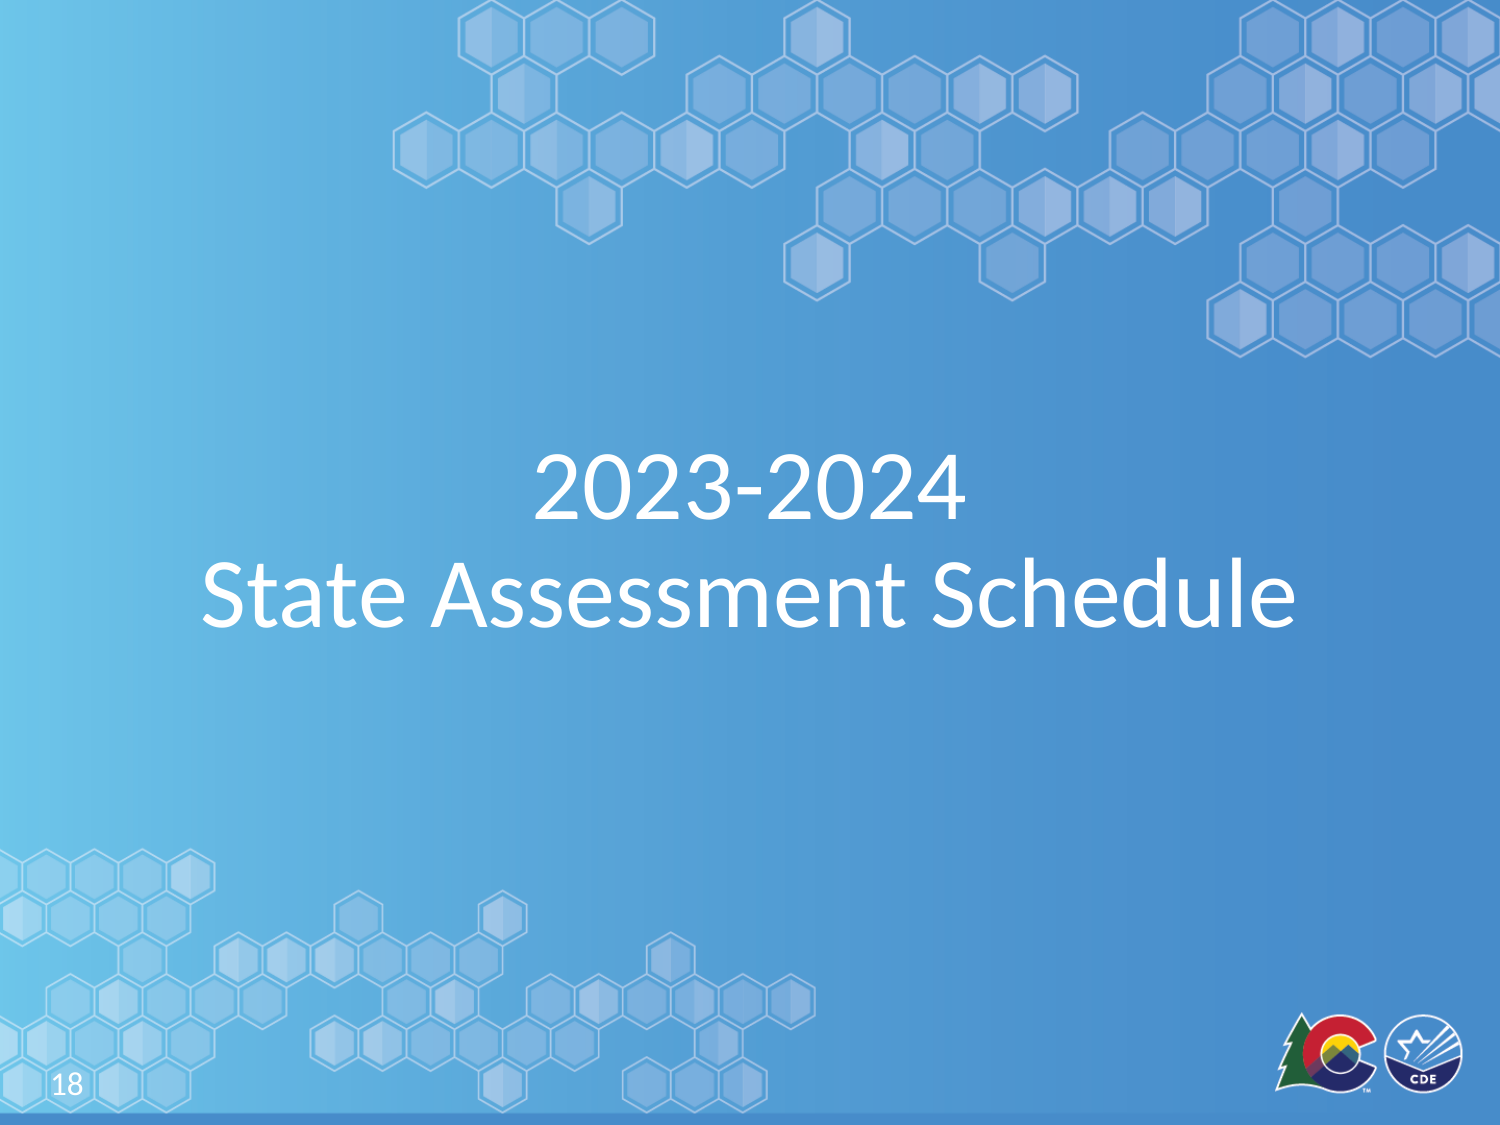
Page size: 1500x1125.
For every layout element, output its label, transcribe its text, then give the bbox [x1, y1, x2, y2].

picture [0, 0, 1500, 1125]
slide_number 18 [35, 1054, 373, 1115]
title 2023-2024 State Assessment Schedule [112, 425, 1388, 810]
